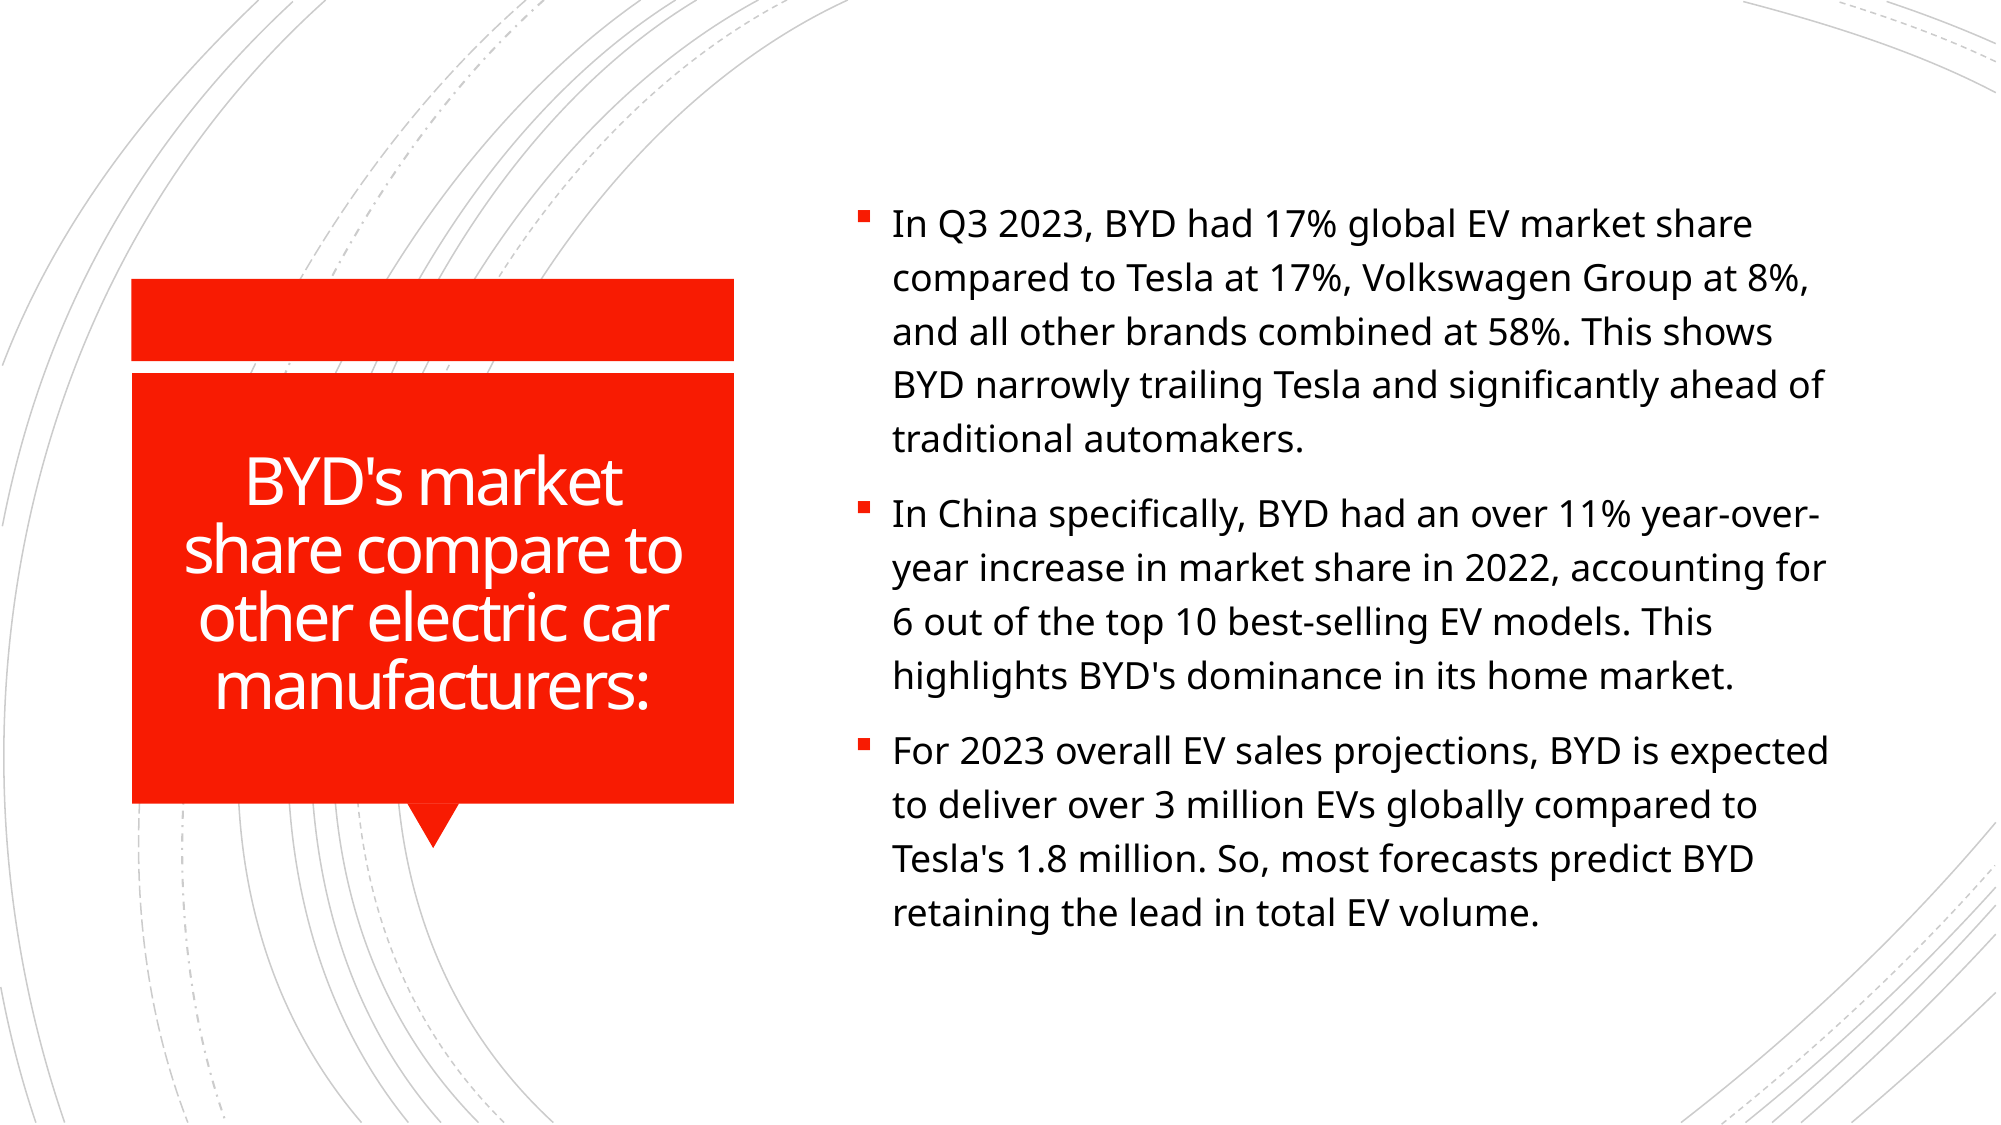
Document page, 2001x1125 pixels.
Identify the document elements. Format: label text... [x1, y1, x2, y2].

title BYD's market share compare to other electric car manufacturers: [145, 385, 720, 789]
list In Q3 2023, BYD had 17% global EV market share compared to Tesla at 17%, Volkswagen Group at 8%, and all other brands combined at 58%. This shows BYD narrowly trailing Tesla and significantly ahead of traditional automakers. In China specifically, BYD had an over 11% year-over-year increase in market share in 2022, accounting for 6 out of the top 10 best-selling EV models. This highlights BYD's dominance in its home market. For 2023 overall EV sales projections, BYD is expected to deliver over 3 million EVs globally compared to Tesla's 1.8 million. So, most forecasts predict BYD retaining the lead in total EV volume. [839, 131, 1871, 993]
